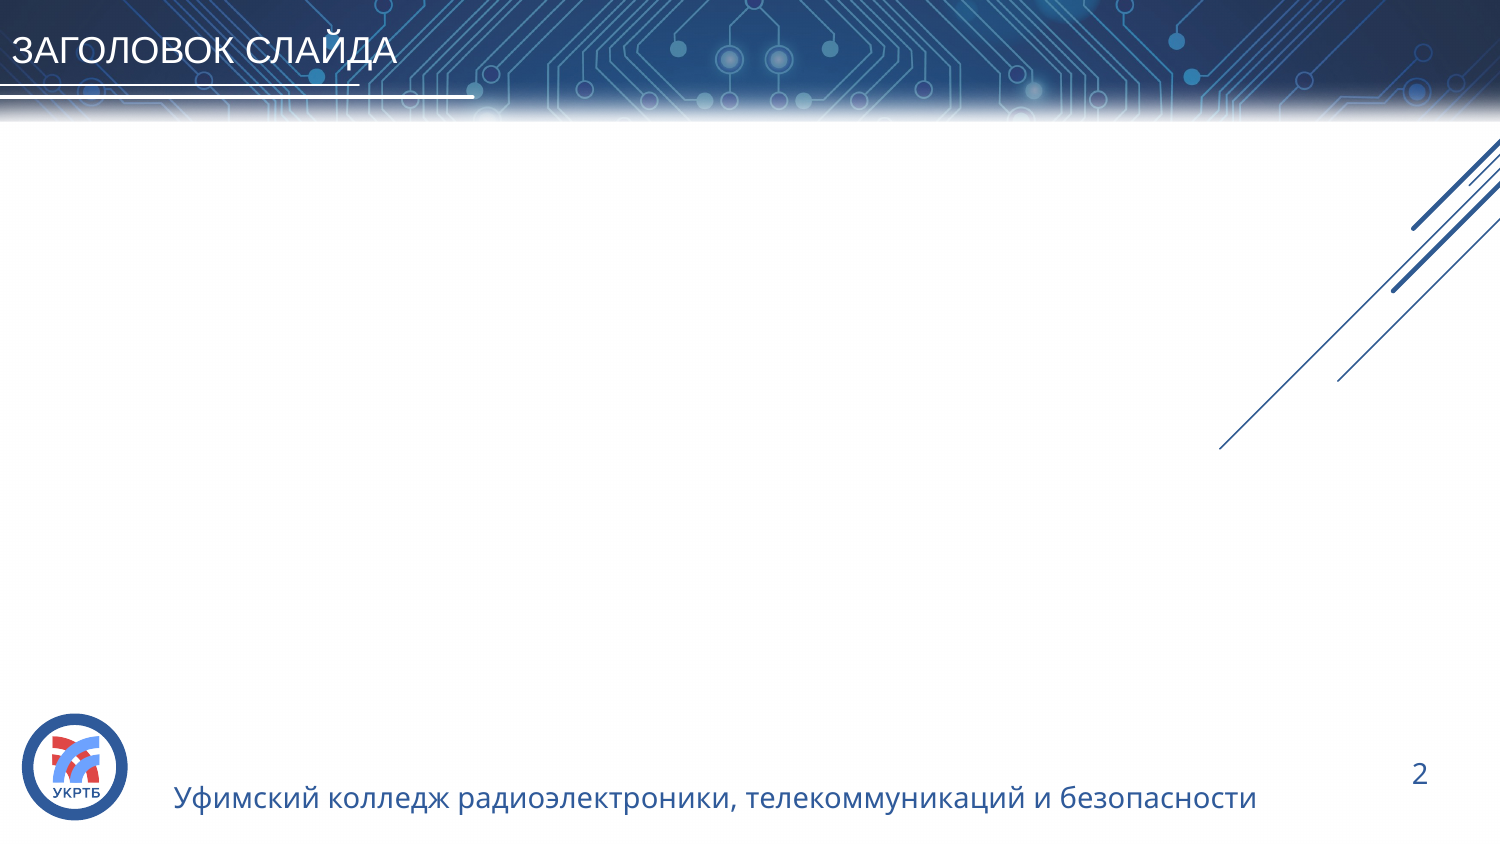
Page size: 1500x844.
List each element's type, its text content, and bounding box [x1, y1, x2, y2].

picture [0, 0, 1500, 844]
title Заголовок слайда [0, 0, 1050, 98]
slide_number 2 [1400, 749, 1458, 795]
